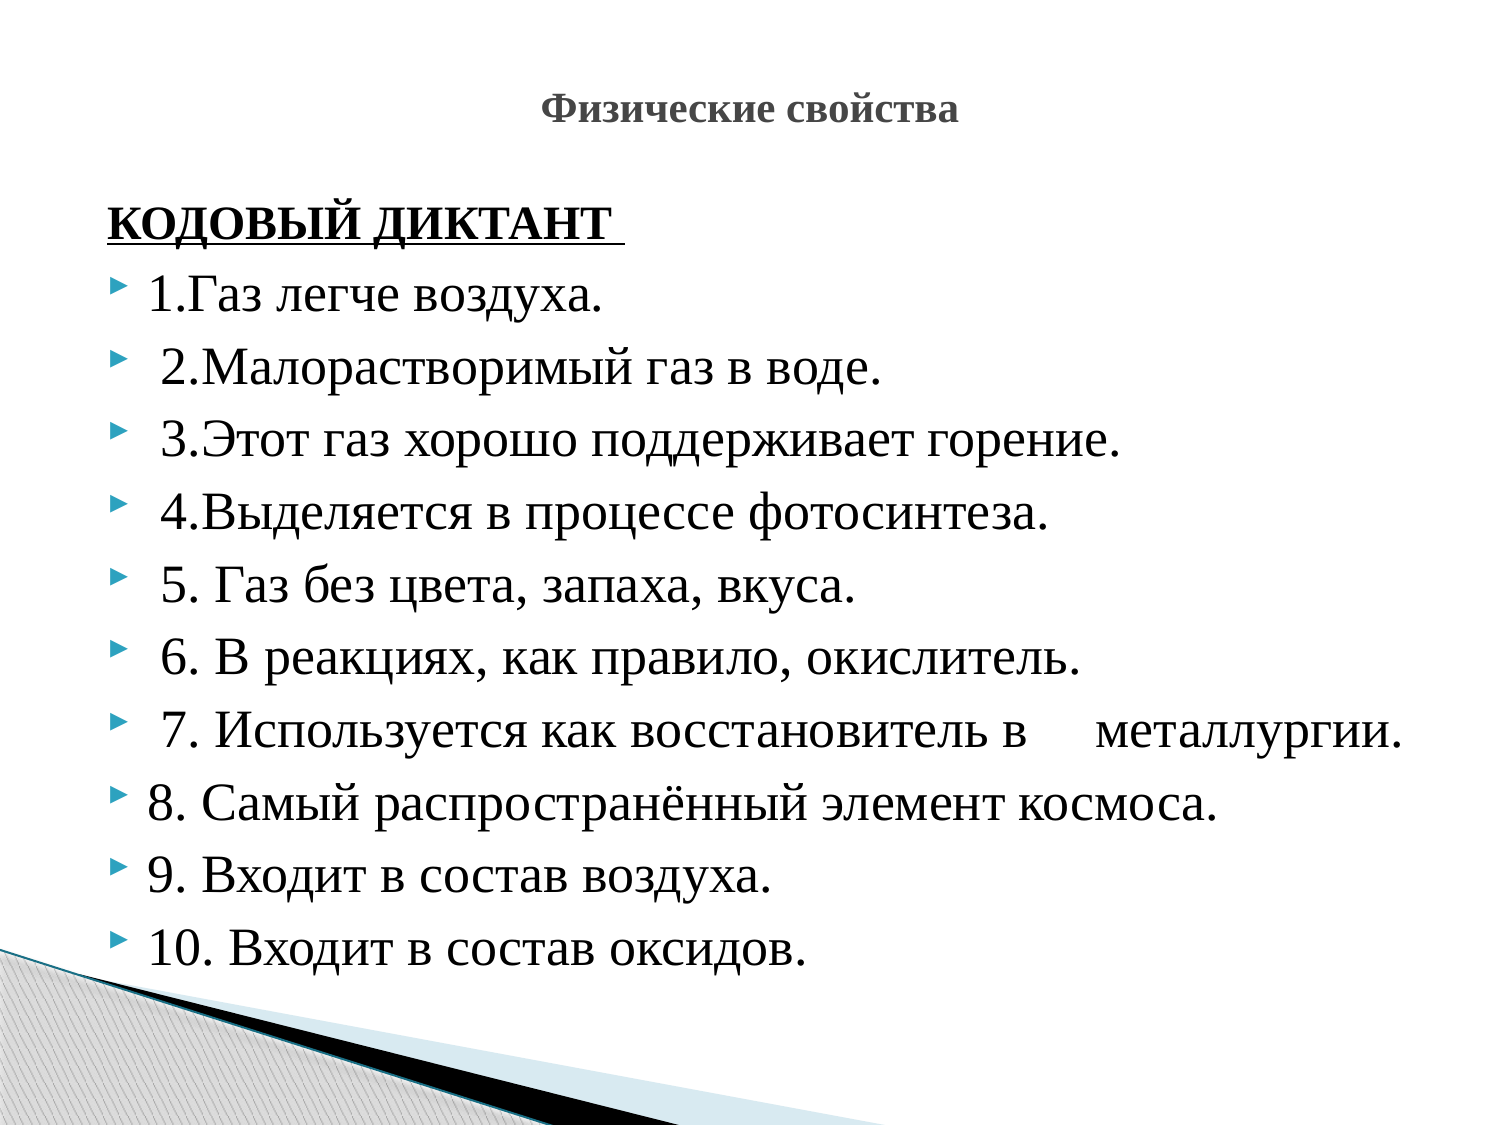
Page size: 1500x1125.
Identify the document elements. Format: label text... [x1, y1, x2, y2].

list КОДОВЫЙ ДИКТАНТ 1.Газ легче воздуха. 2.Малорастворимый газ в воде. 3.Этот газ хорошо поддерживает горение. 4.Выделяется в процессе фотосинтеза. 5. Газ без цвета, запаха, вкуса. 6. В реакциях, как правило, окислитель. 7. Используется как восстановитель в металлургии. 8. Самый распространённый элемент космоса. 9. Входит в состав воздуха. 10. Входит в состав оксидов. [75, 188, 1425, 1047]
title Физические свойства [75, 23, 1425, 188]
